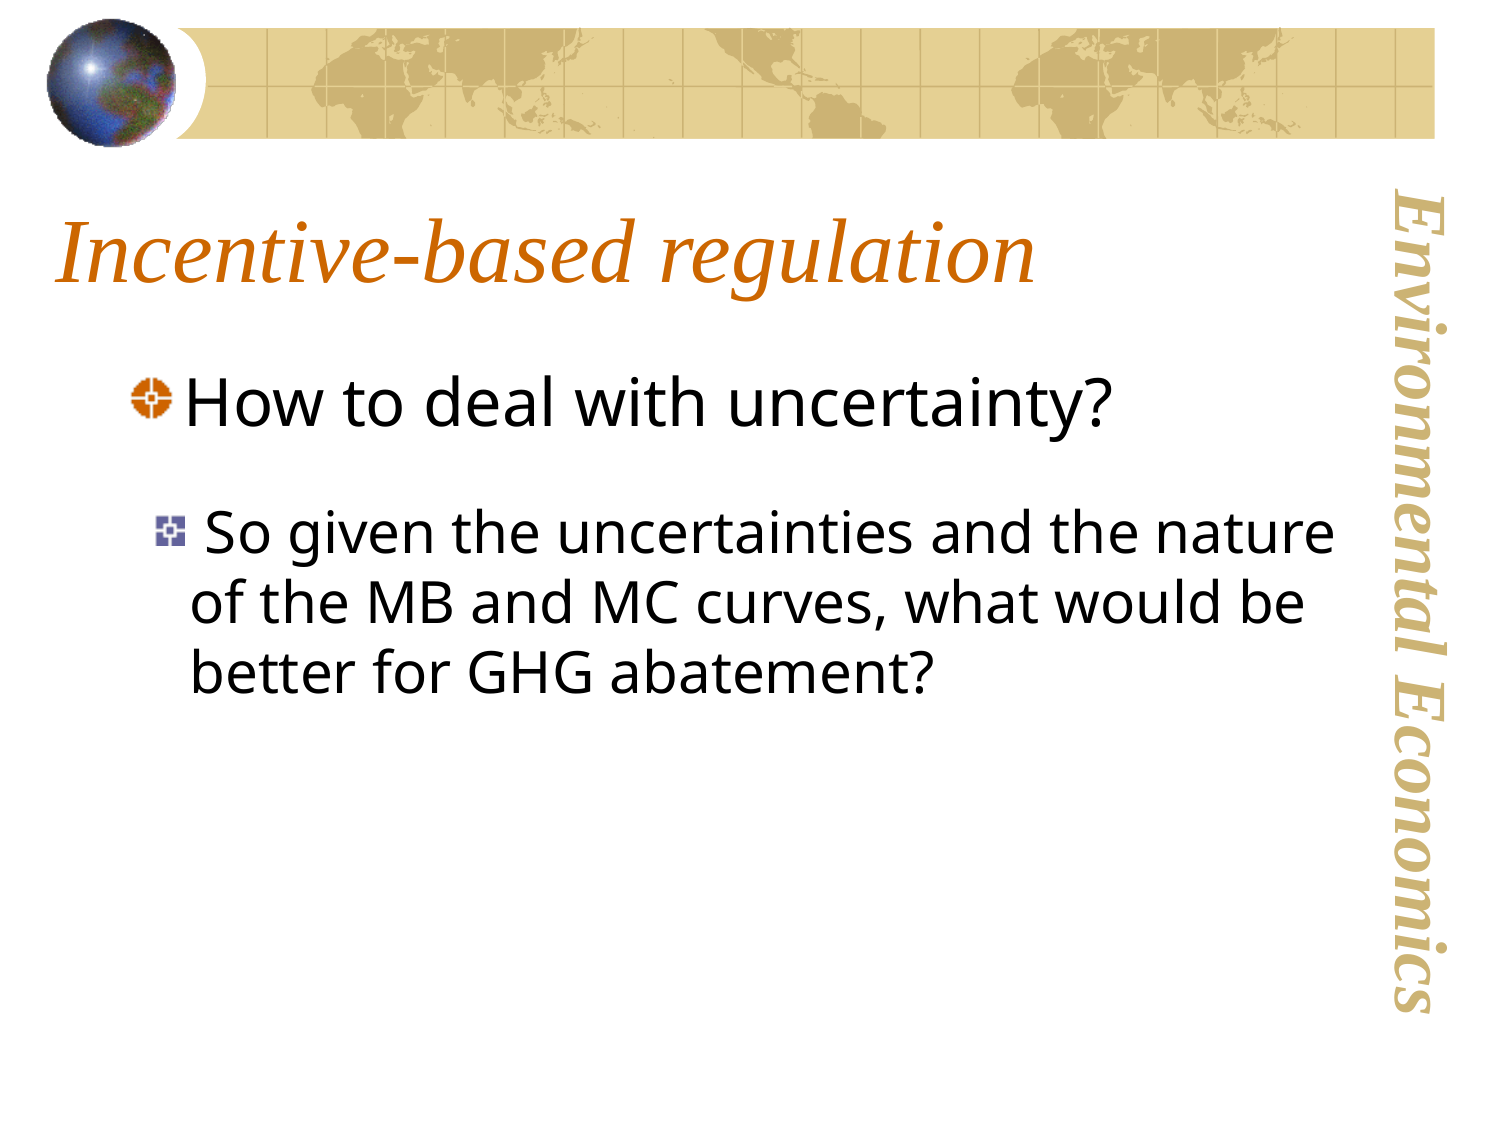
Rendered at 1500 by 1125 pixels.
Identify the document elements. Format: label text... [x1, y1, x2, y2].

picture [42, 14, 190, 151]
picture [127, 376, 175, 424]
list How to deal with uncertainty? [112, 352, 1388, 475]
picture [154, 514, 185, 546]
text_box So given the uncertainties and the nature of the MB and MC curves, what would be better for GHG abatement? [99, 487, 1363, 713]
title Incentive-based regulation [40, 152, 1316, 341]
